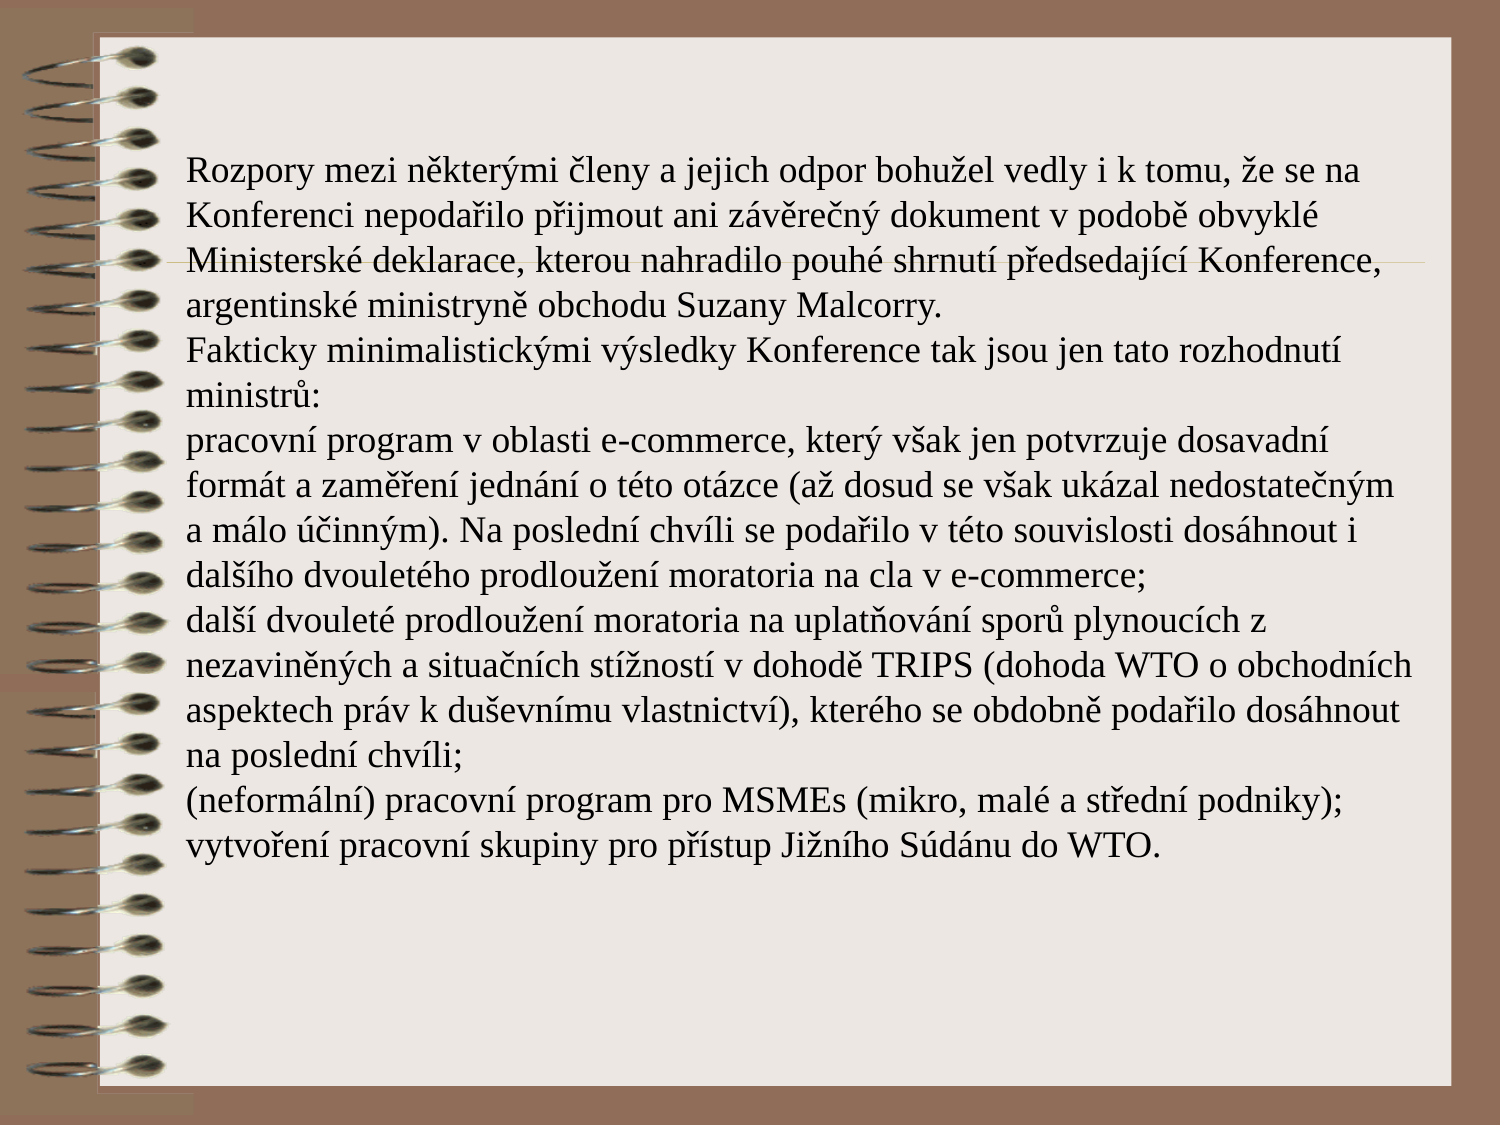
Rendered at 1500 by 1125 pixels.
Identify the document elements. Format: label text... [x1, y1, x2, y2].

picture [0, 8, 194, 674]
text_box Rozpory mezi některými členy a jejich odpor bohužel vedly i k tomu, že se na Konferenci nepodařilo přijmout ani závěrečný dokument v podobě obvyklé Ministerské deklarace, kterou nahradilo pouhé shrnutí předsedající Konference, argentinské ministryně obchodu Suzany Malcorry. Fakticky minimalistickými výsledky Konference tak jsou jen tato rozhodnutí ministrů: pracovní program v oblasti e-commerce, který však jen potvrzuje dosavadní formát a zaměření jednání o této otázce (až dosud se však ukázal nedostatečným a málo účinným). Na poslední chvíli se podařilo v této souvislosti dosáhnout i dalšího dvouletého prodloužení moratoria na cla v e-commerce; další dvouleté prodloužení moratoria na uplatňování sporů plynoucích z nezaviněných a situačních stížností v dohodě TRIPS (dohoda WTO o obchodních aspektech práv k duševnímu vlastnictví), kterého se obdobně podařilo dosáhnout na poslední chvíli; (neformální) pracovní program pro MSMEs (mikro, malé a střední podniky); vytvoření pracovní skupiny pro přístup Jižního Súdánu do WTO. [171, 137, 1435, 872]
picture [0, 692, 194, 1115]
